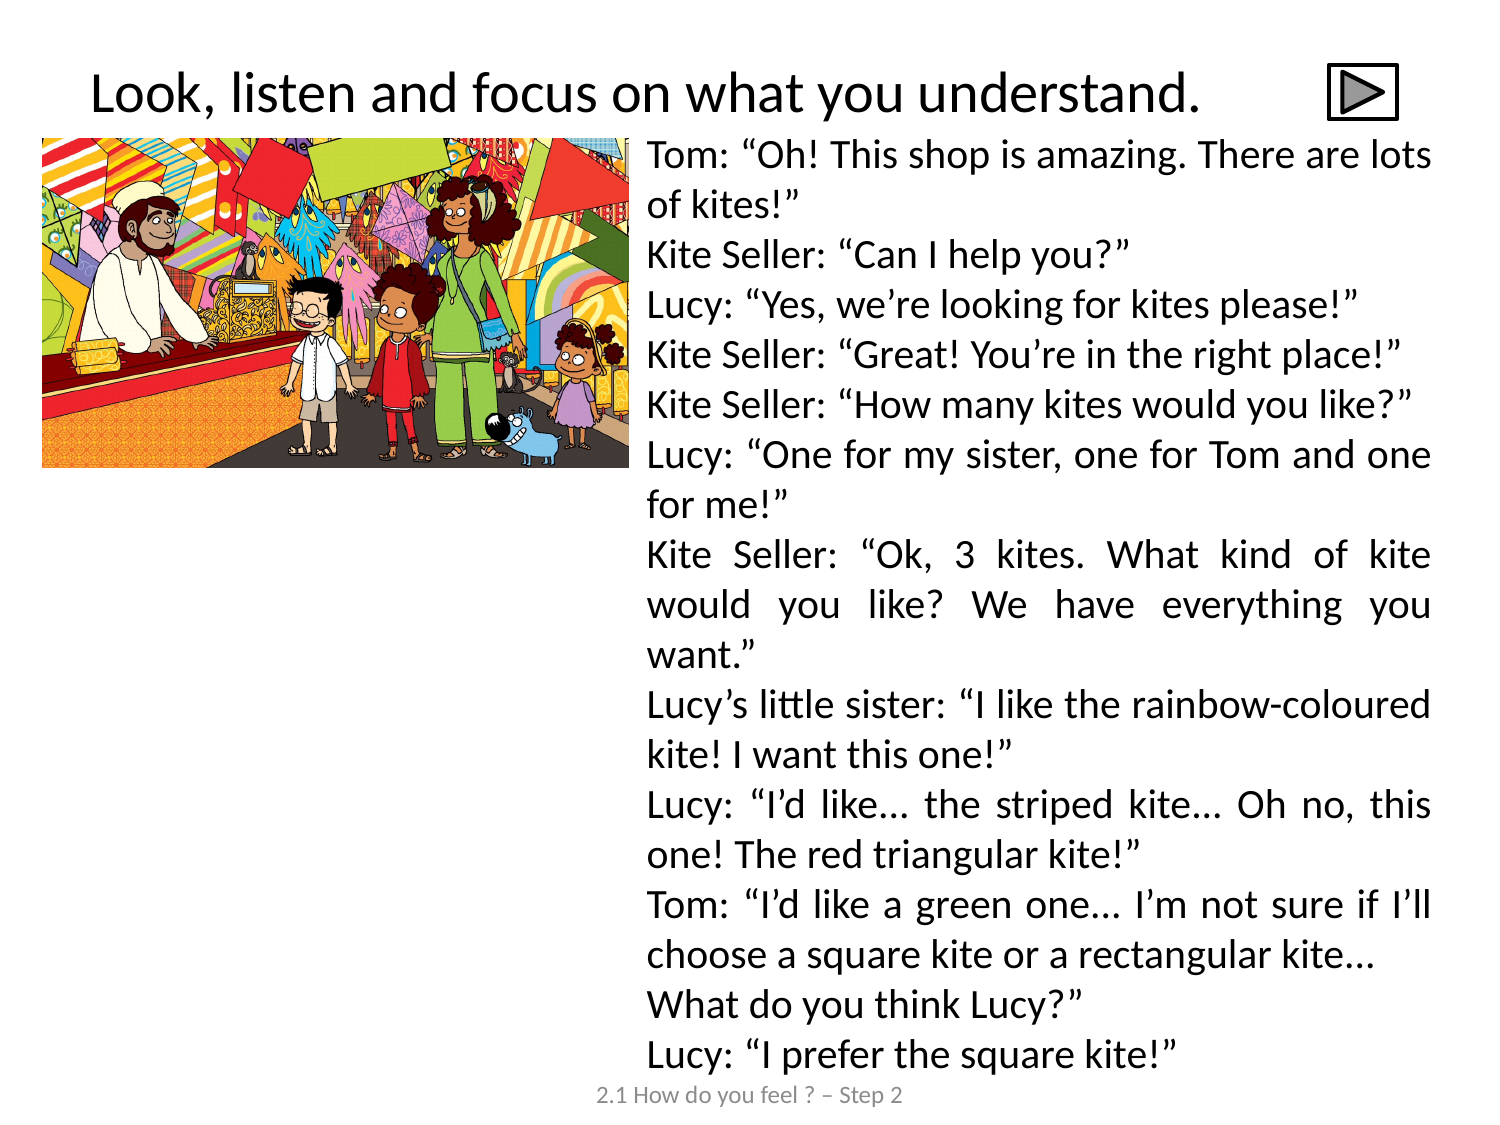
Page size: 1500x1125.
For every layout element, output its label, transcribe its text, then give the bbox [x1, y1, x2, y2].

footer 2.1 How do you feel ? – Step 2 [512, 1063, 988, 1124]
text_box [41, 136, 630, 469]
text_box Tom: “Oh! This shop is amazing. There are lots of kites!” Kite Seller: “Can I help you?” Lucy: “Yes, we’re looking for kites please!” Kite Seller: “Great! You’re in the right place!” Kite Seller: “How many kites would you like?” Lucy: “One for my sister, one for Tom and one for me!” Kite Seller: “Ok, 3 kites. What kind of kite would you like? We have everything you want.” Lucy’s little sister: “I like the rainbow-coloured kite! I want this one!” Lucy: “I’d like... the striped kite... Oh no, this one! The red triangular kite!” Tom: “I’d like a green one... I’m not sure if I’ll choose a square kite or a rectangular kite... What do you think Lucy?” Lucy: “I prefer the square kite!” [631, 119, 1447, 1085]
text_box [1327, 63, 1399, 119]
title Look, listen and focus on what you understand. [75, 0, 1425, 136]
